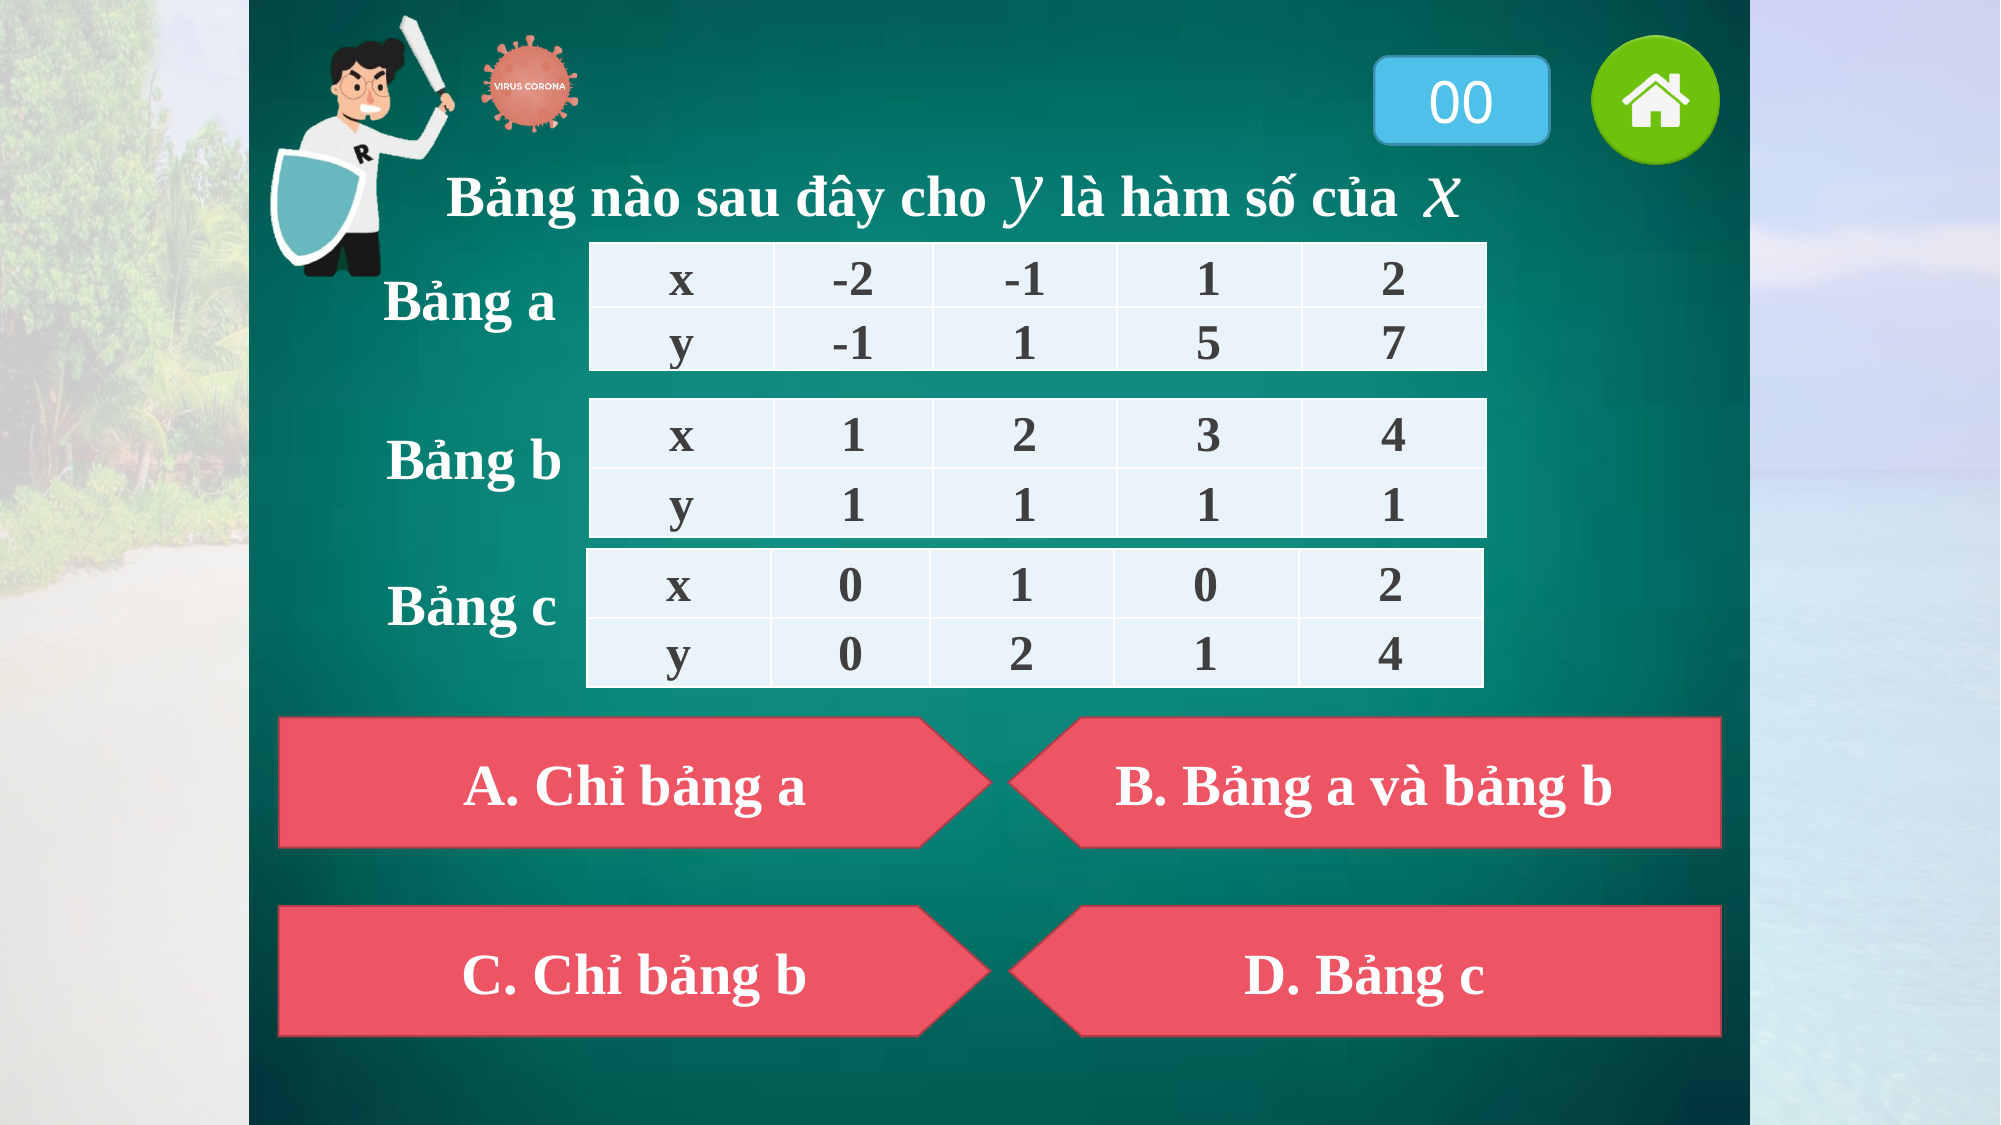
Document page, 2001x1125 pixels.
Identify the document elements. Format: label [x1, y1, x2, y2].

text_box [990, 161, 1061, 244]
text_box [1408, 161, 1479, 239]
picture [249, 0, 1750, 1125]
